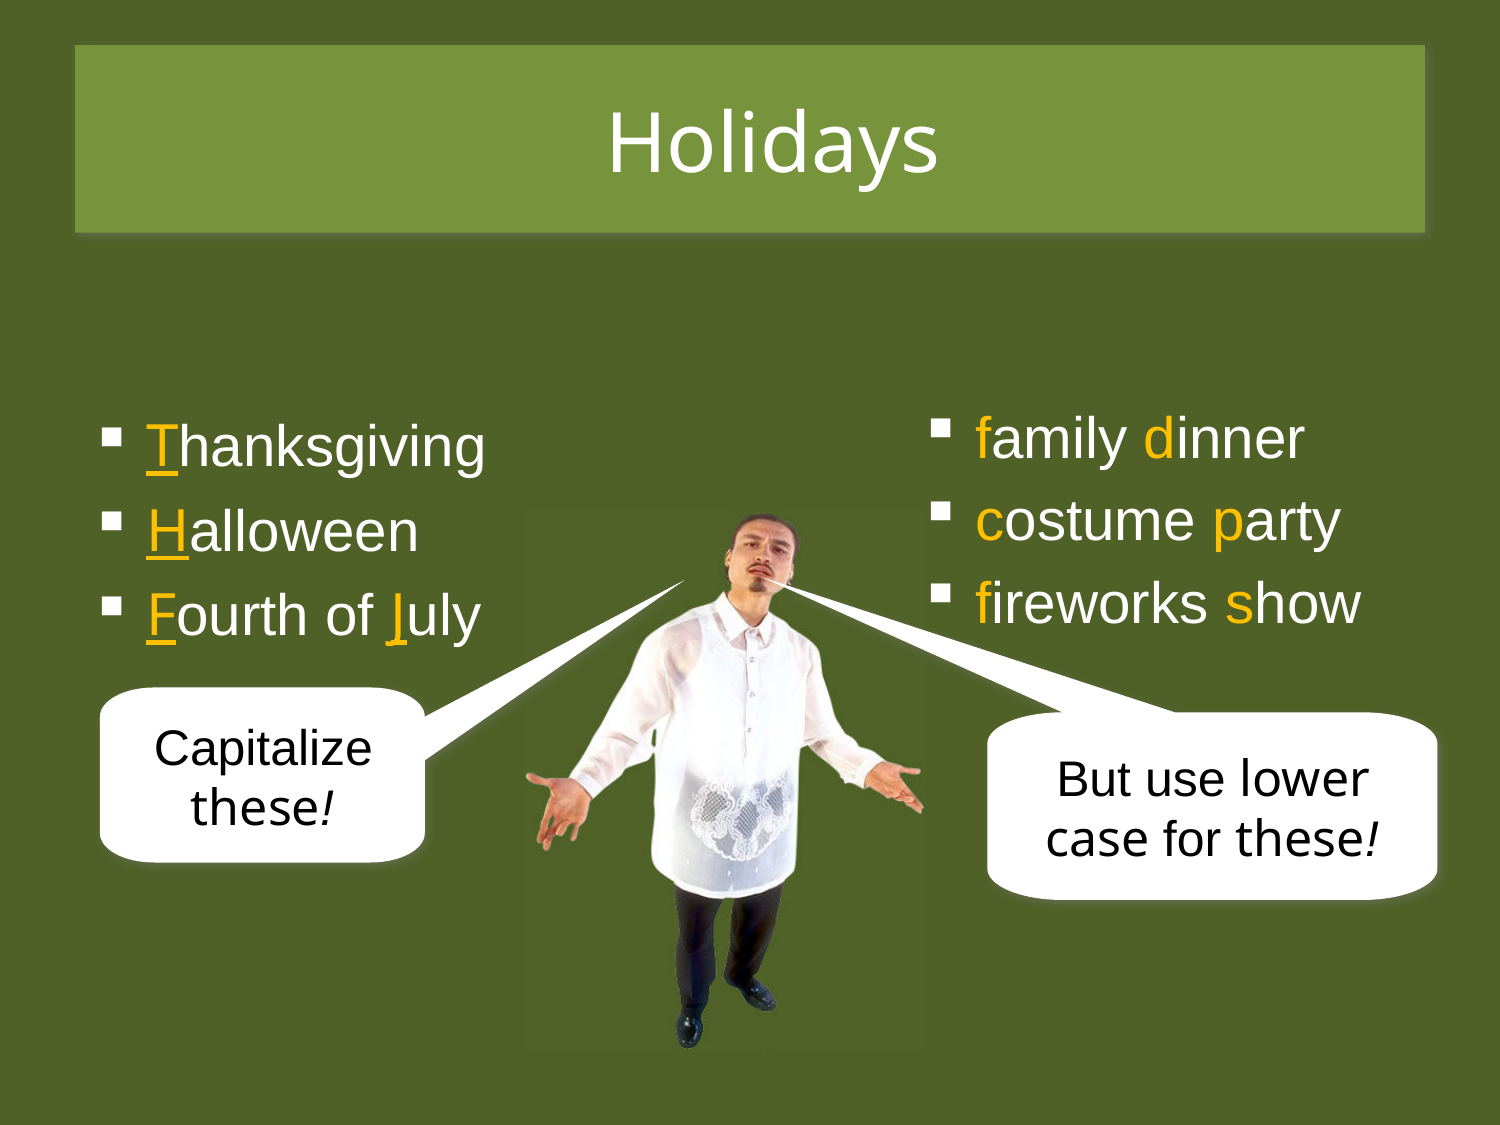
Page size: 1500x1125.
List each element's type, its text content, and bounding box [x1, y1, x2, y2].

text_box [761, 576, 1438, 901]
title Holidays [74, 44, 1426, 234]
text_box family dinner costume party fireworks show [912, 399, 1453, 635]
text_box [99, 579, 686, 863]
picture [524, 510, 926, 1052]
list Thanksgiving Halloween Fourth of July [74, 399, 563, 1125]
